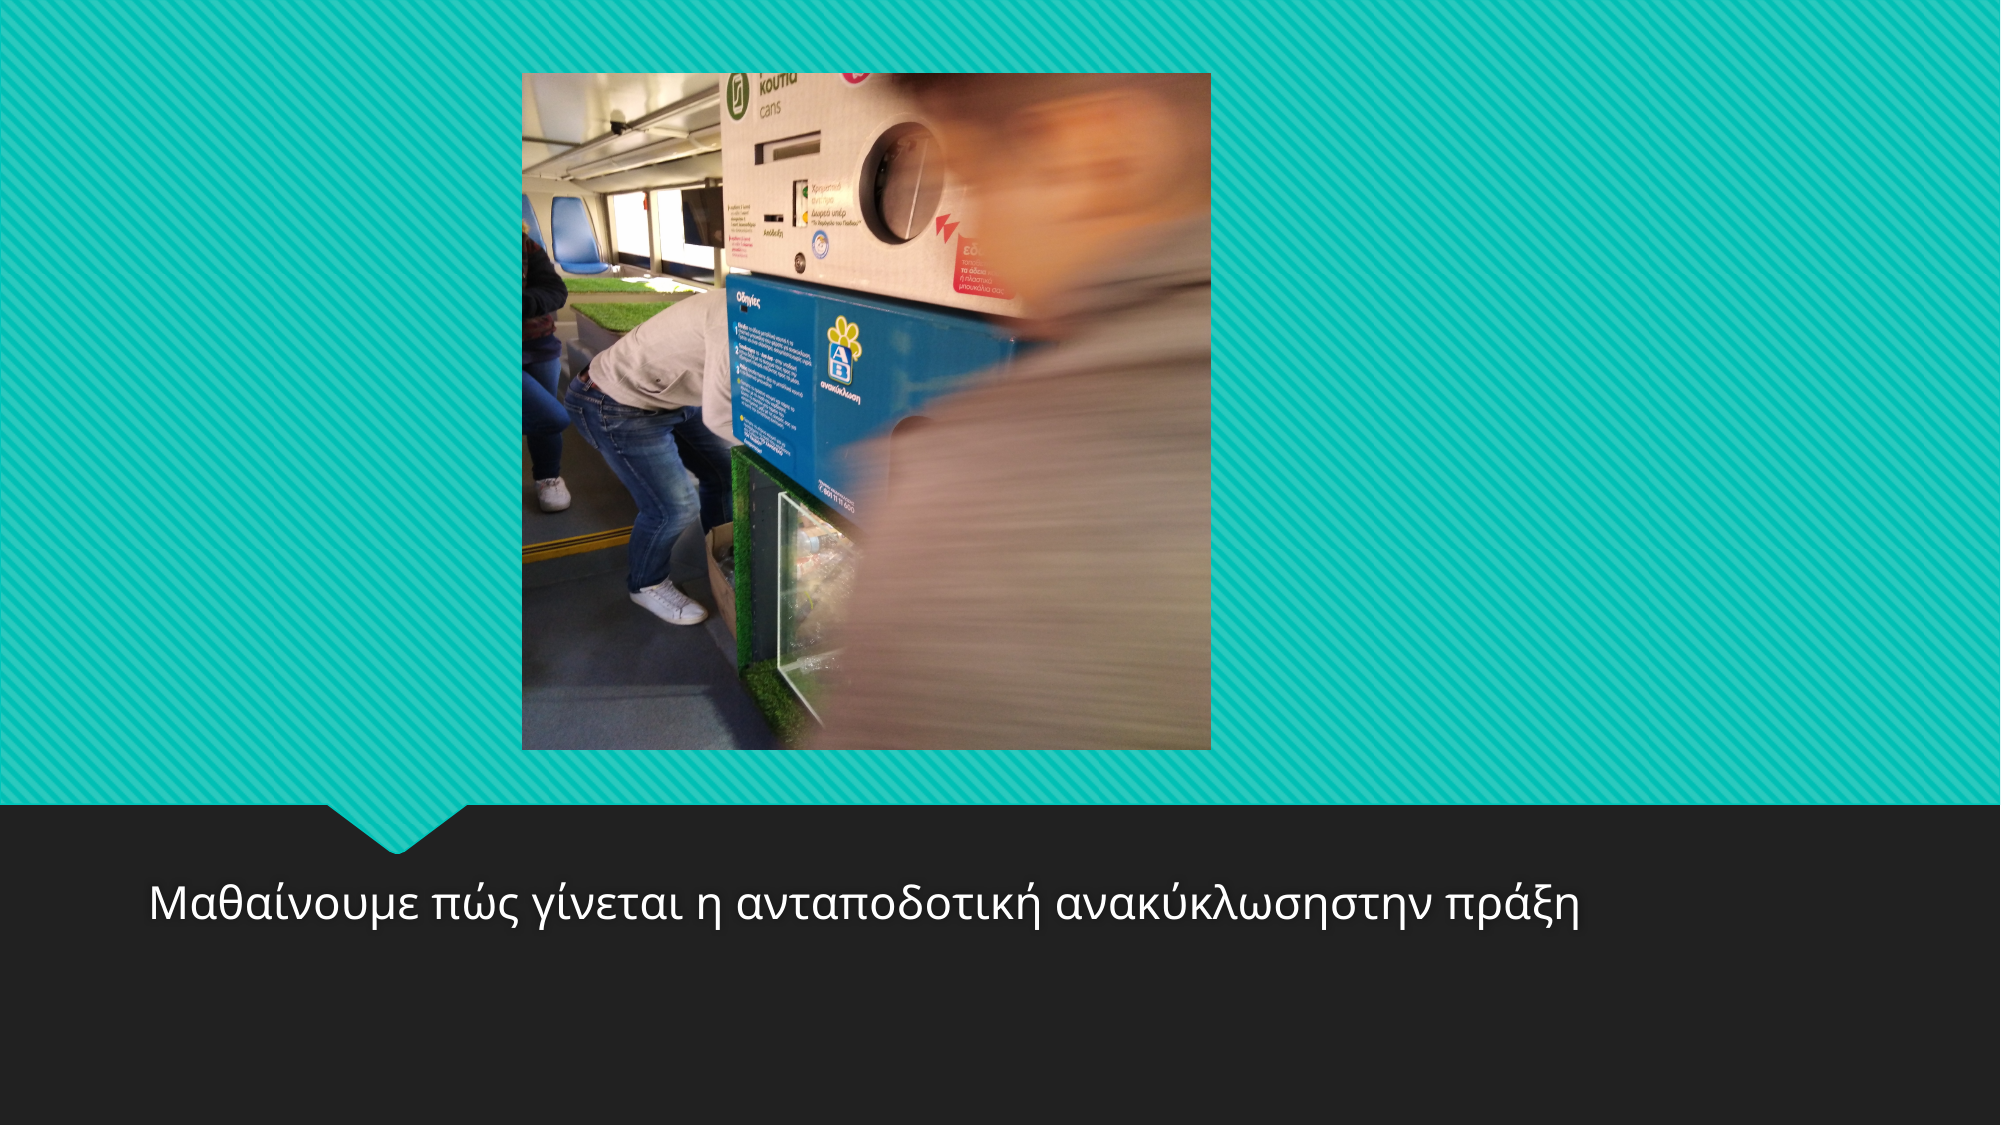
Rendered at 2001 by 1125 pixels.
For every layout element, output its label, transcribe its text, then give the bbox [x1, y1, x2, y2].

subtitle Μαθαίνουμε πώς γίνεται η ανταποδοτική ανακύκλωσηστην πράξη [132, 866, 1868, 938]
picture [522, 73, 1212, 750]
